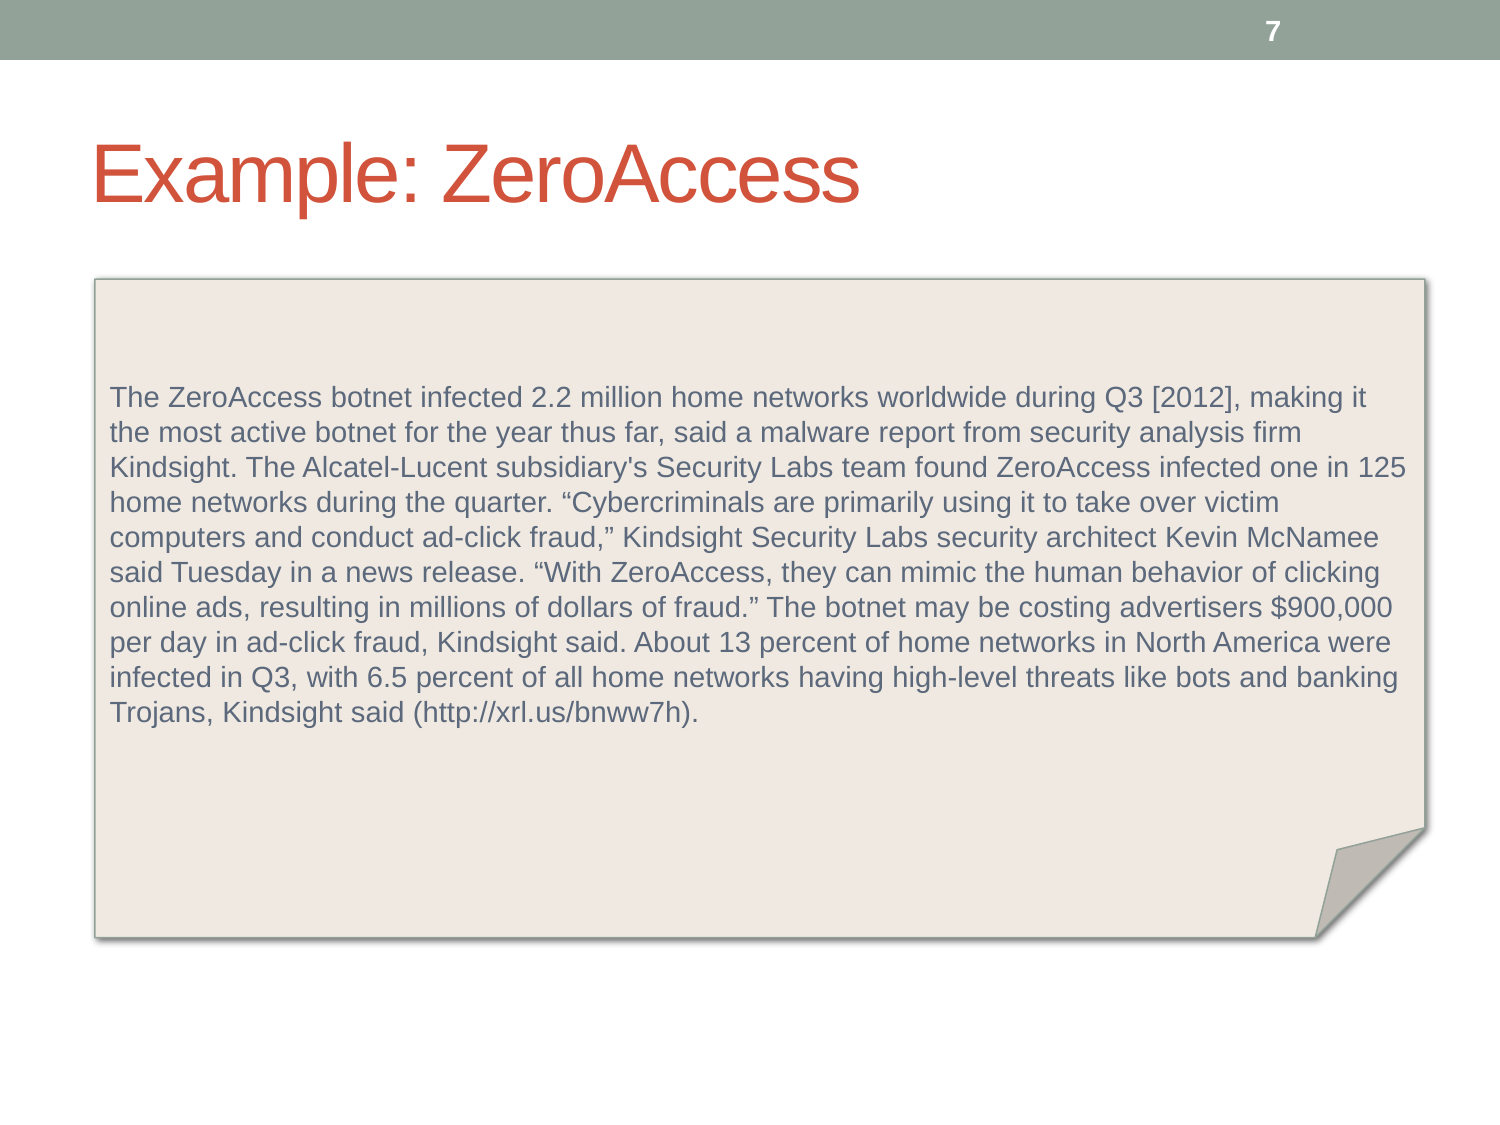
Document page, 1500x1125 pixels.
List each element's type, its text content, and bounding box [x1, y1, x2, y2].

title Example: ZeroAccess [75, 87, 1425, 250]
slide_number 7 [1250, 3, 1425, 57]
text_box The ZeroAccess botnet infected 2.2 million home networks worldwide during Q3 [2012], making it the most active botnet for the year thus far, said a malware report from security analysis firm Kindsight. The Alcatel-Lucent subsidiary's Security Labs team found ZeroAccess infected one in 125 home networks during the quarter. “Cybercriminals are primarily using it to take over victim computers and conduct ad-click fraud,” Kindsight Security Labs security architect Kevin McNamee said Tuesday in a news release. “With ZeroAccess, they can mimic the human behavior of clicking online ads, resulting in millions of dollars of fraud.” The botnet may be costing advertisers $900,000 per day in ad-click fraud, Kindsight said. About 13 percent of home networks in North America were infected in Q3, with 6.5 percent of all home networks having high-level threats like bots and banking Trojans, Kindsight said (http://xrl.us/bnww7h). [94, 278, 1426, 939]
